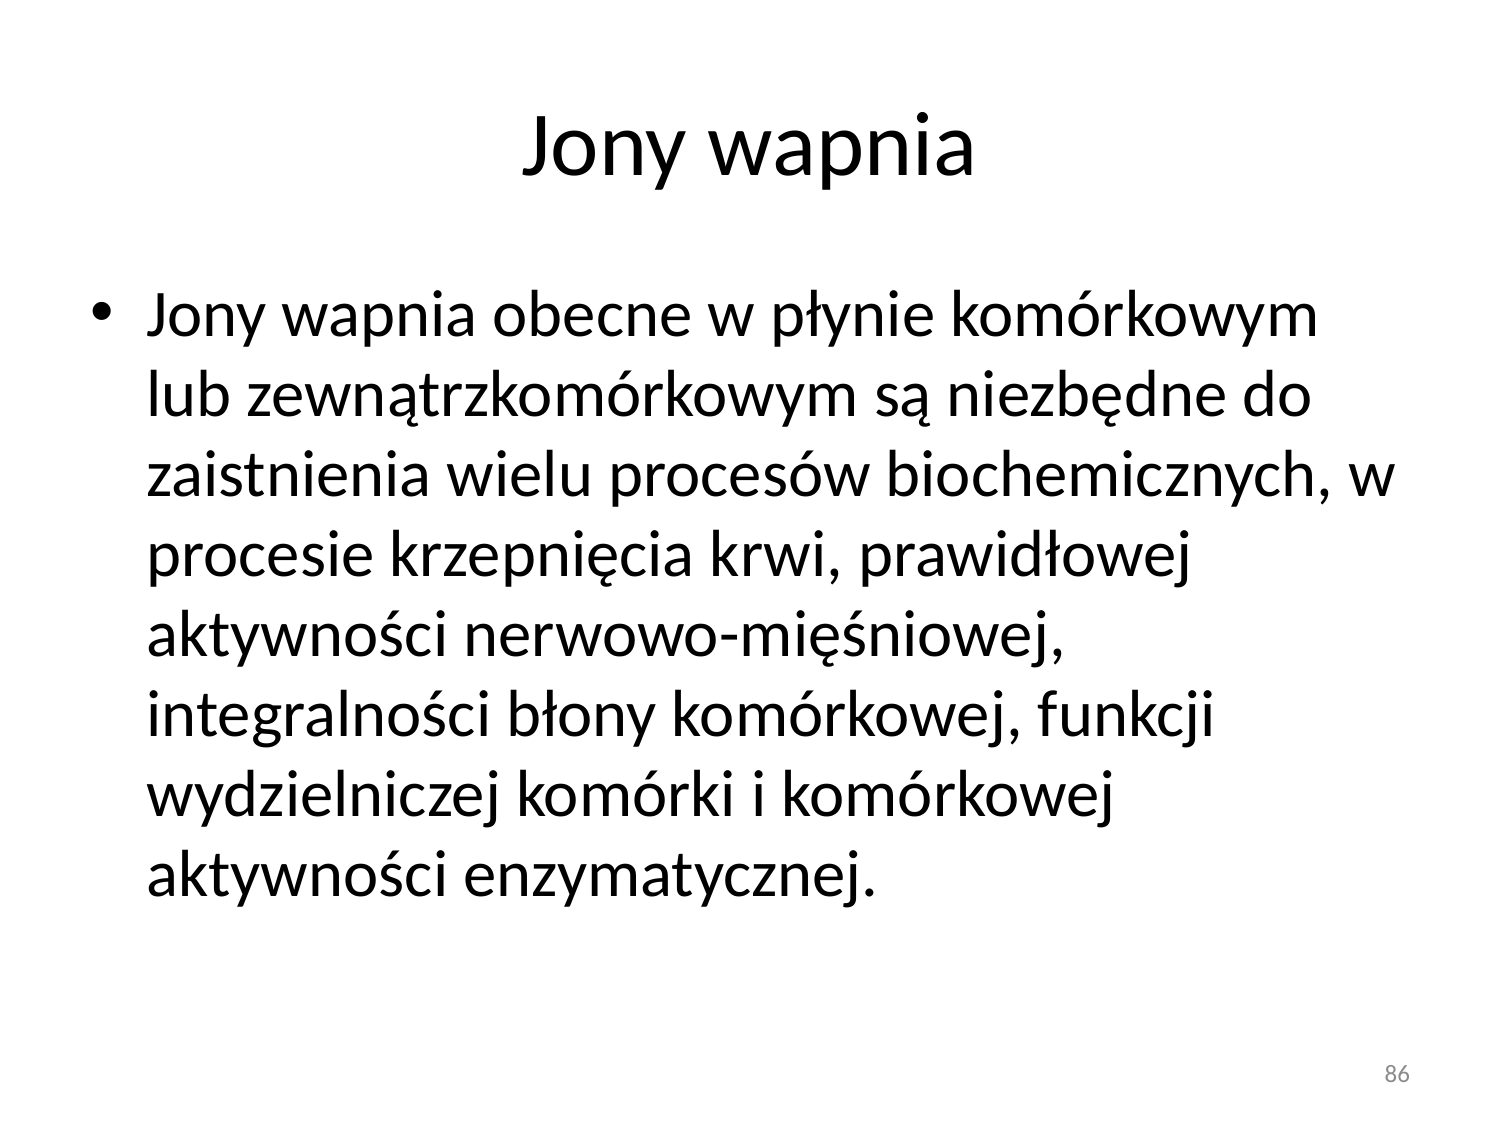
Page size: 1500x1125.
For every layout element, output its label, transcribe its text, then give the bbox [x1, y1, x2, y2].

title Jony wapnia [75, 45, 1425, 233]
slide_number 86 [1074, 1042, 1425, 1103]
list Jony wapnia obecne w płynie komórkowym lub zewnątrzkomórkowym są niezbędne do zaistnienia wielu procesów biochemicznych, w procesie krzepnięcia krwi, prawidłowej aktywności nerwowo-mięśniowej, integralności błony komórkowej, funkcji wydzielniczej komórki i komórkowej aktywności enzymatycznej. [75, 262, 1425, 1005]
